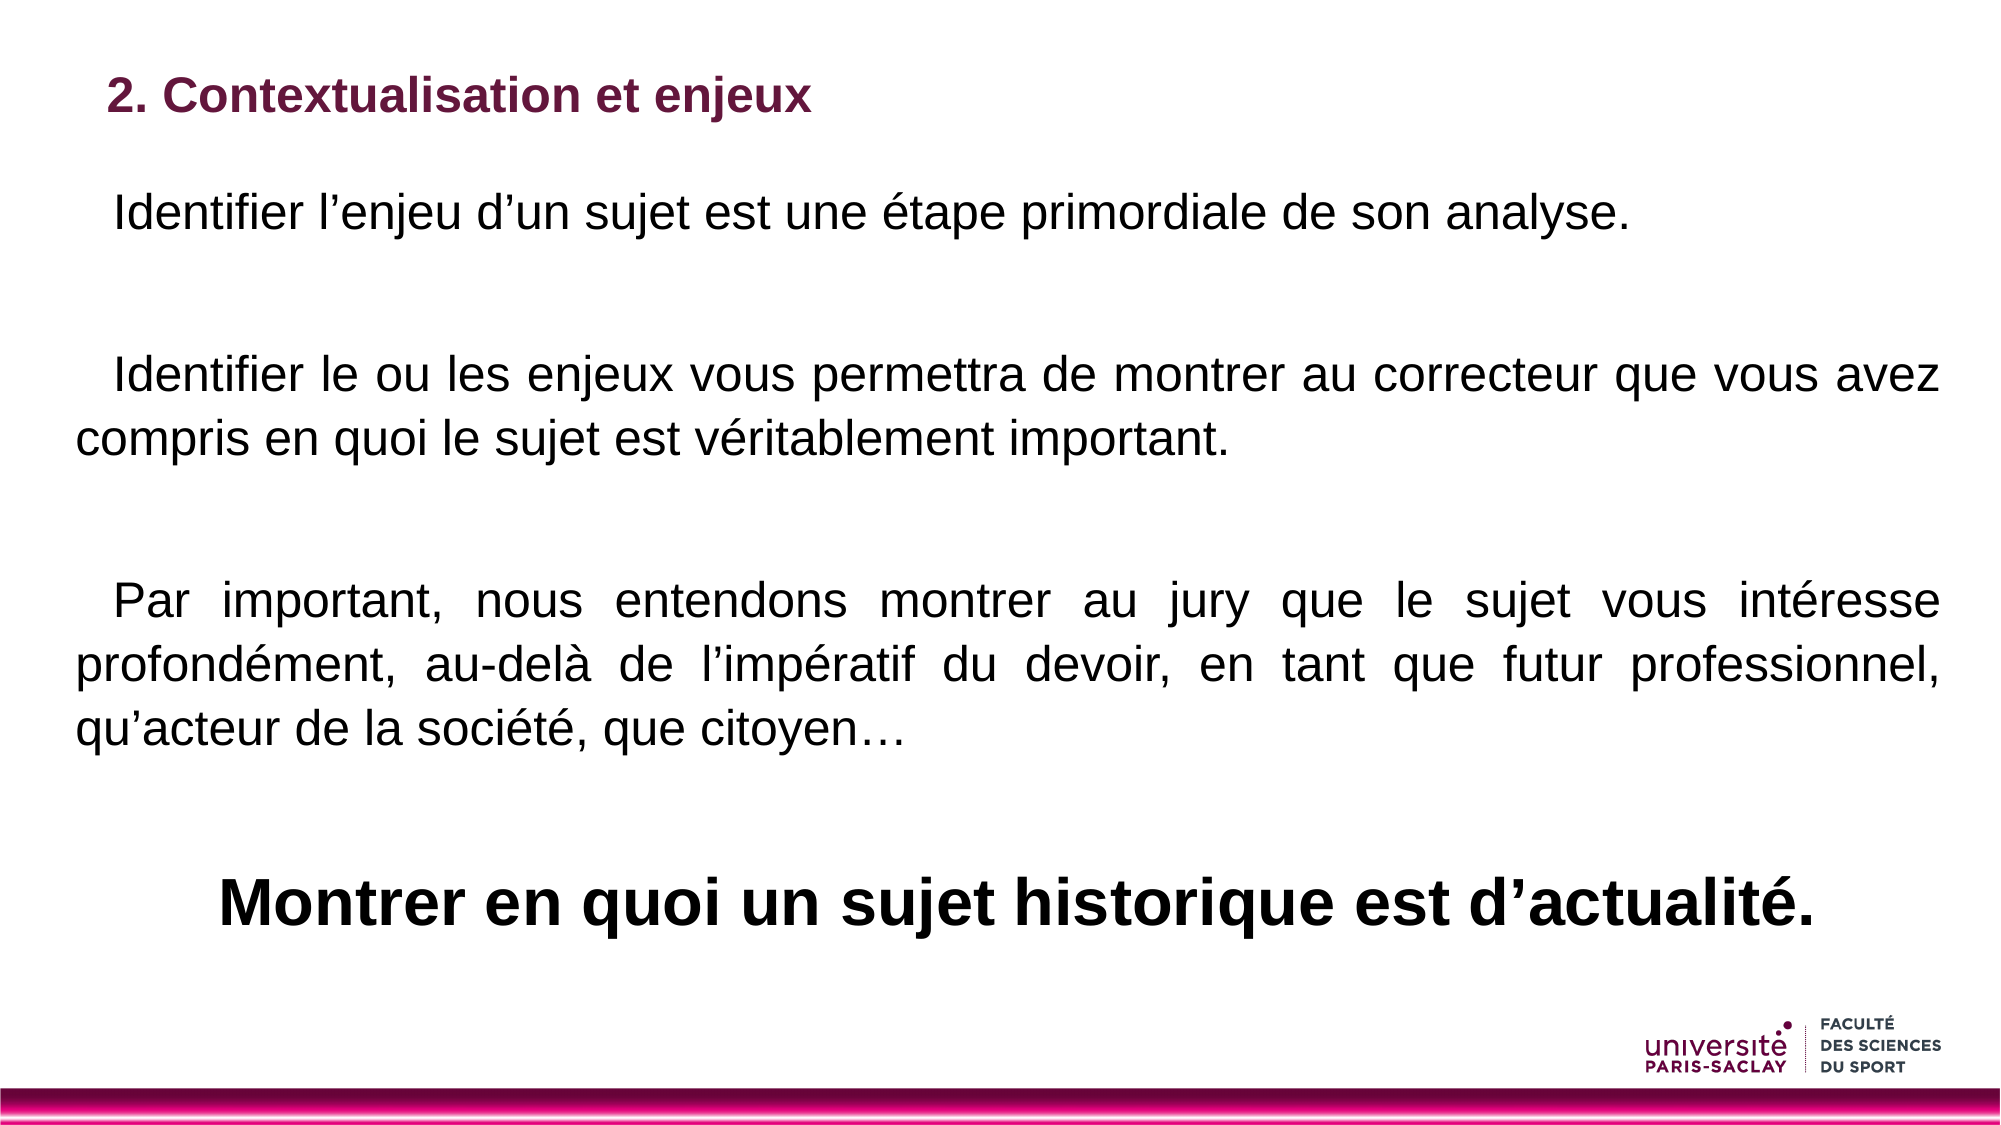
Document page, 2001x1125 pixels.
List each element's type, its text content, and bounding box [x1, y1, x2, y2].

picture [2, 1089, 1998, 1124]
text_box 2. Contextualisation et enjeux [91, 35, 1863, 157]
picture [1632, 1007, 1984, 1086]
text_box Identifier l’enjeu d’un sujet est une étape primordiale de son analyse. Identifier le ou les enjeux vous permettra de montrer au correcteur que vous avez compris en quoi le sujet est véritablement important. Par important, nous entendons montrer au jury que le sujet vous intéresse profondément, au-delà de l’impératif du devoir, en tant que futur professionnel, qu’acteur de la société, que citoyen… Montrer en quoi un sujet historique est d’actualité. [60, 167, 1958, 1023]
